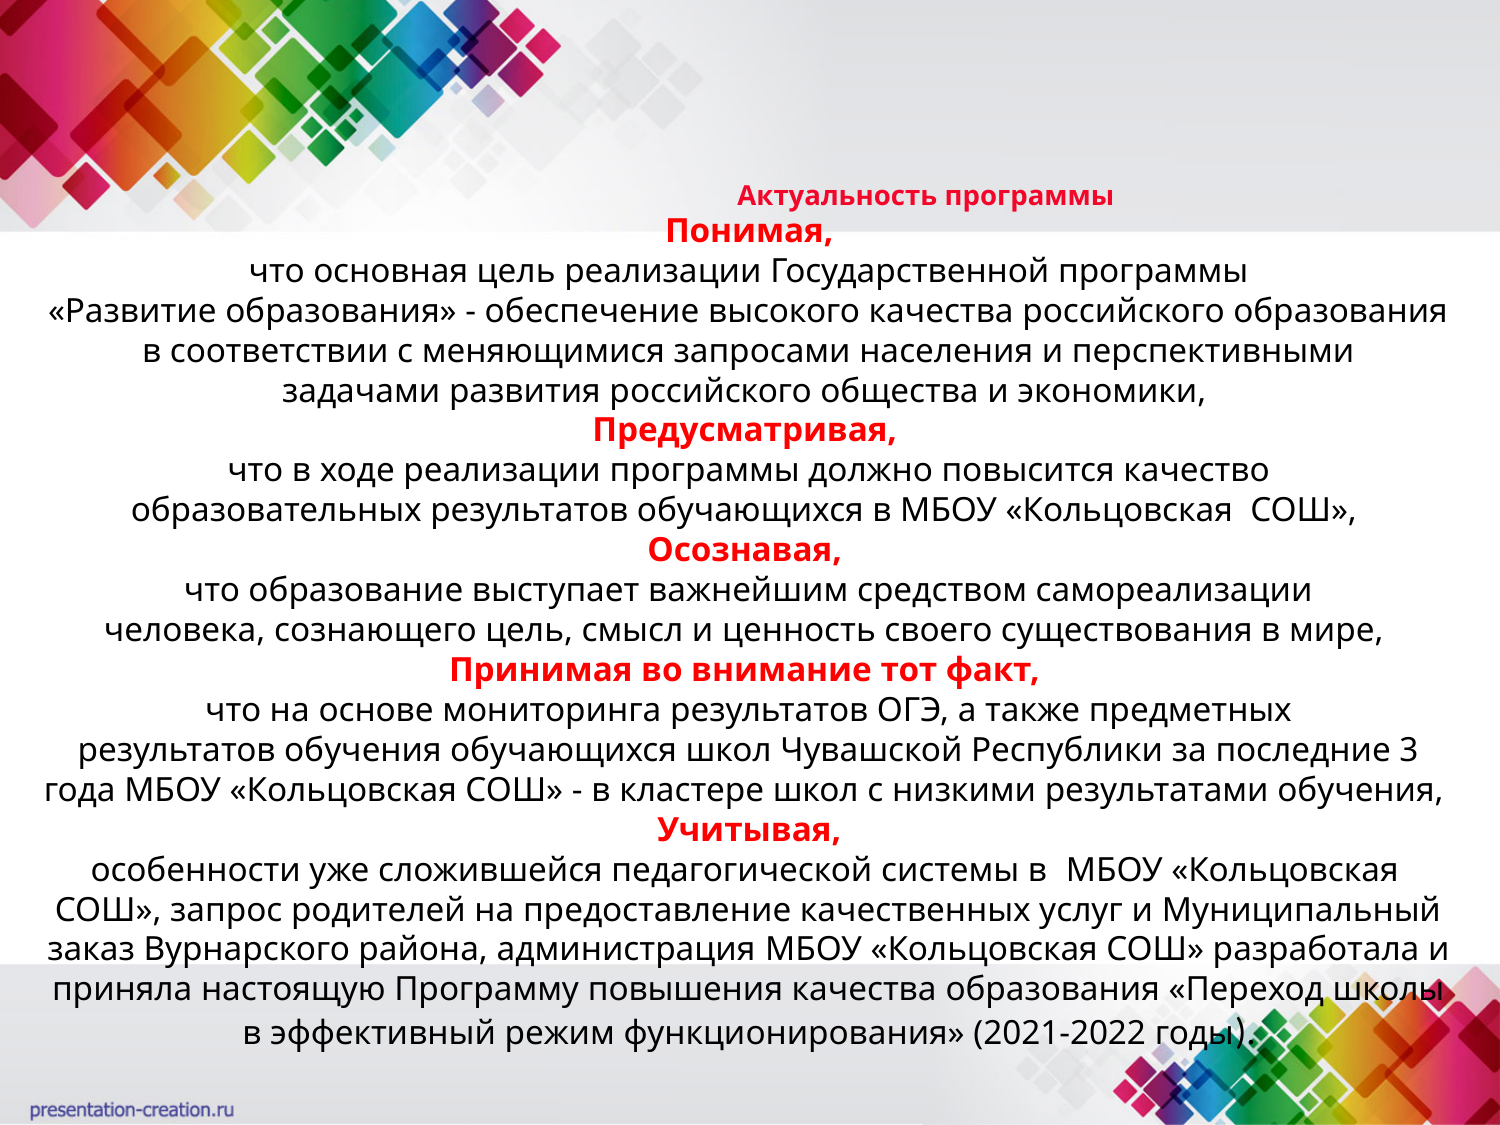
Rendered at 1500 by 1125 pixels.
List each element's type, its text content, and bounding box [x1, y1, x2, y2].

title Актуальность программы [344, 170, 1500, 219]
text_box Понимая,​ что основная цель реализации Государственной программы «Развитие образования» - обеспечение высокого качества российского образования в соответствии с меняющимися запросами населения и перспективными задачами развития российского общества и экономики, ​ Предусматривая, ​ что в ходе реализации программы должно повысится качество образовательных результатов обучающихся в МБОУ «Кольцовская СОШ», Осознавая, ​ что образование выступает важнейшим средством самореализации человека, сознающего цель, смысл и ценность своего существования в мире, ​ Принимая во внимание тот факт, ​ что на основе мониторинга результатов ОГЭ, а также предметных результатов обучения обучающихся школ Чувашской Республики за последние 3 года МБОУ «Кольцовская СОШ» - в кластере школ с низкими результатами обучения, ​ Учитывая,​ особенности уже сложившейся педагогической системы в ​ МБОУ «Кольцовская СОШ», запрос родителей на предоставление качественных услуг и Муниципальный заказ Вурнарского района, администрация ​МБОУ «Кольцовская СОШ» разработала и приняла настоящую Программу повышения качества образования «Переход школы в эффективный режим функционирования» (2021-2022 годы).​ [28, 201, 1471, 1060]
picture [0, 0, 1500, 1125]
